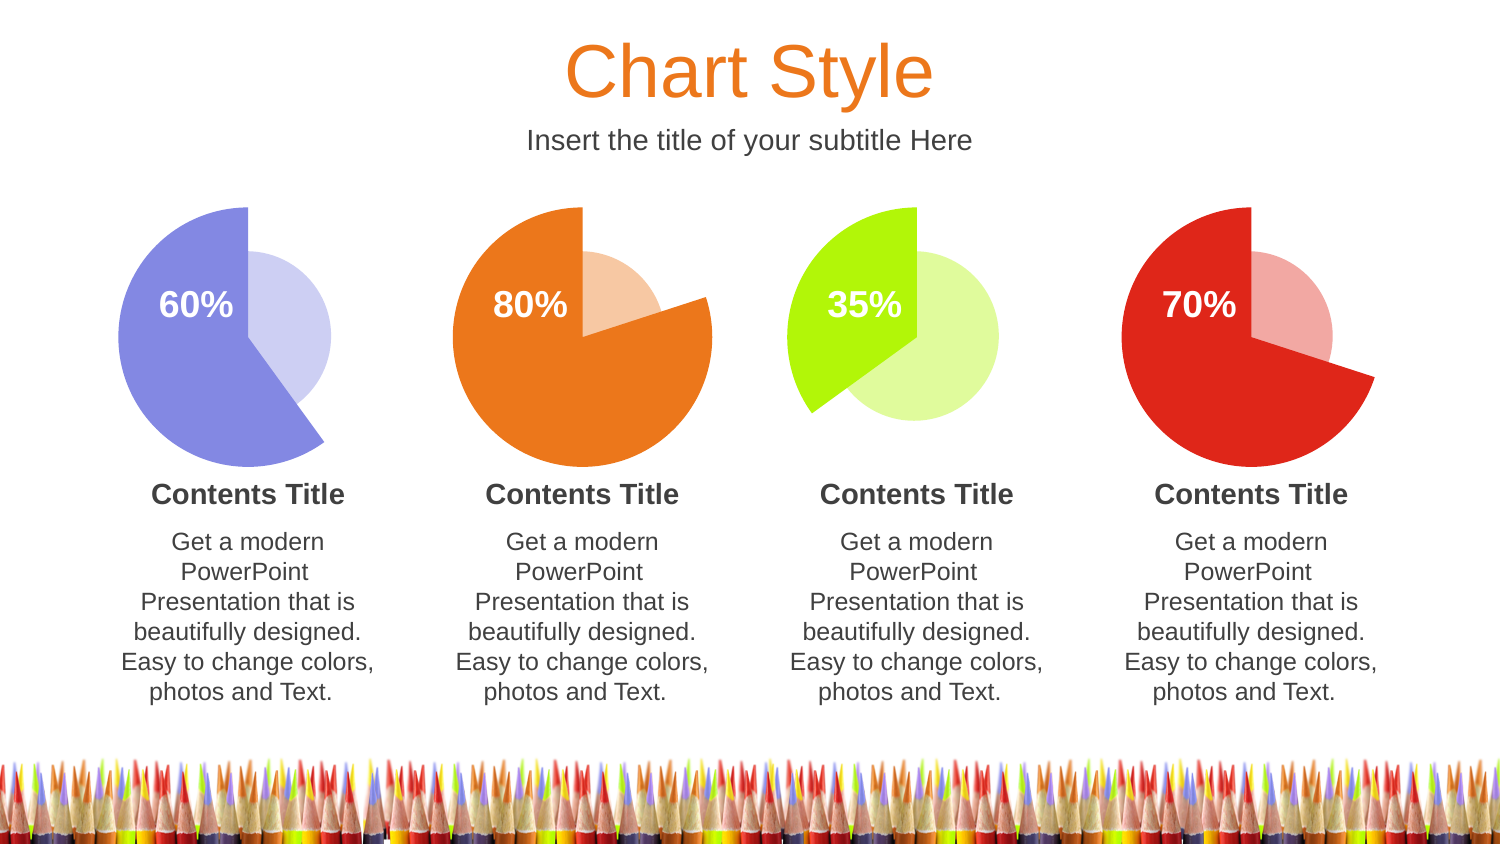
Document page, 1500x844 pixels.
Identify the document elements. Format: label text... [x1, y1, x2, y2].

chart [110, 201, 386, 468]
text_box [94, 468, 402, 716]
list Insert the title of your subtitle Here [0, 114, 1500, 162]
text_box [1097, 468, 1406, 716]
chart [444, 201, 721, 473]
chart [779, 201, 1055, 473]
picture [0, 756, 1500, 844]
chart [1113, 201, 1389, 473]
list Chart Style [0, 20, 1500, 114]
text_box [428, 468, 737, 716]
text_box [763, 468, 1071, 716]
